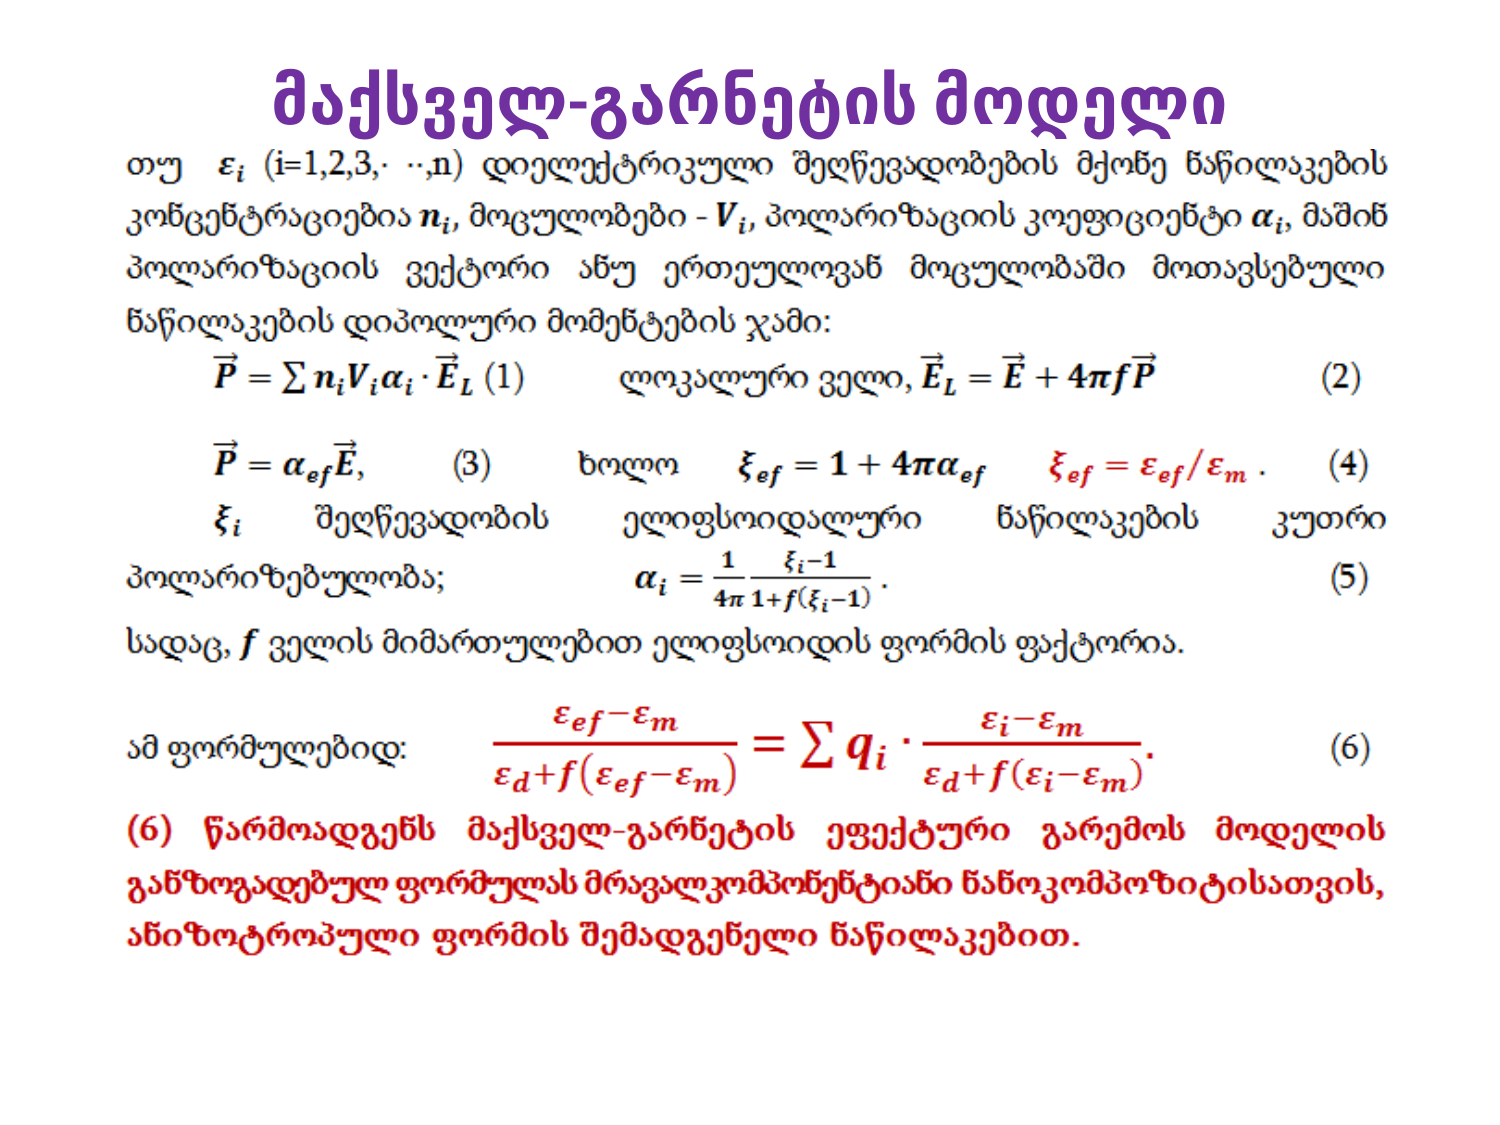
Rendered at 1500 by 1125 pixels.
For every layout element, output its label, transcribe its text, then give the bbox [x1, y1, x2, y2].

title მაქსველ-გარნეტის მოდელი [75, 45, 1425, 150]
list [124, 149, 1410, 963]
